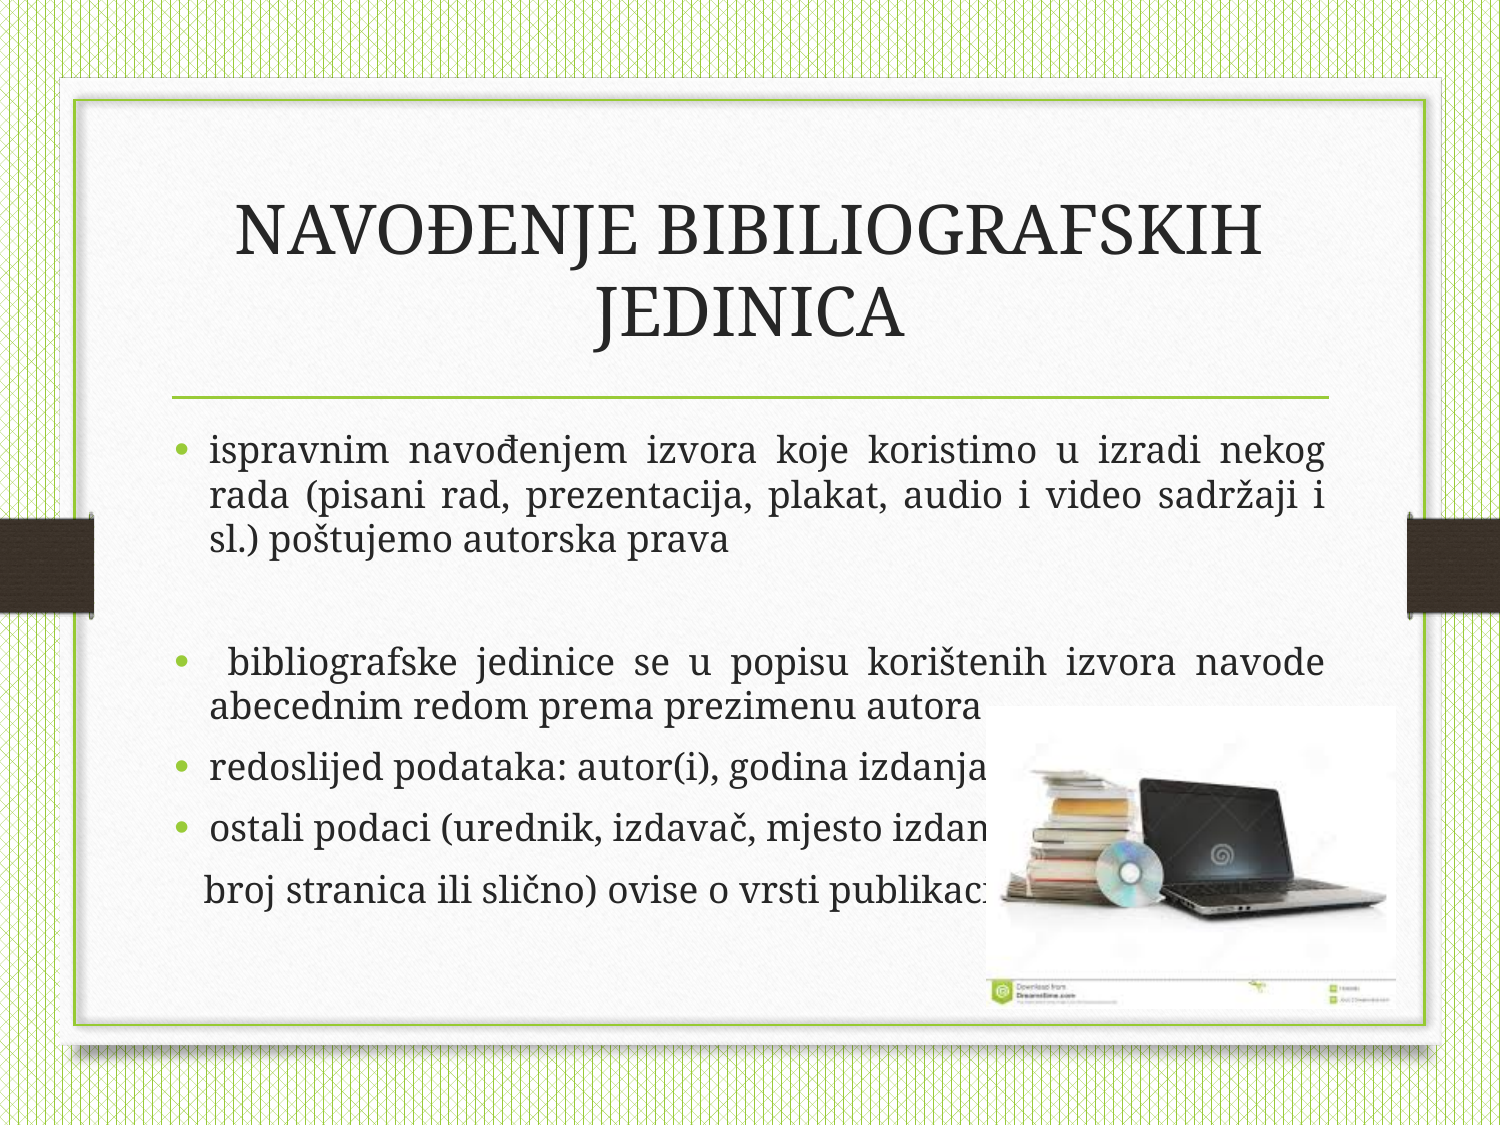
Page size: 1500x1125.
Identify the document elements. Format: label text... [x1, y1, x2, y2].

picture [0, 0, 1500, 1125]
list ispravnim navođenjem izvora koje koristimo u izradi nekog rada (pisani rad, prezentacija, plakat, audio i video sadržaji i sl.) poštujemo autorska prava bibliografske jedinice se u popisu korištenih izvora navode abecednim redom prema prezimenu autora redoslijed podataka: autor(i), godina izdanja, naslov ostali podaci (urednik, izdavač, mjesto izdanja, broj stranica ili slično) ovise o vrsti publikacije [159, 419, 1341, 964]
title NAVOĐENJE BIBILIOGRAFSKIH JEDINICA [159, 161, 1341, 375]
